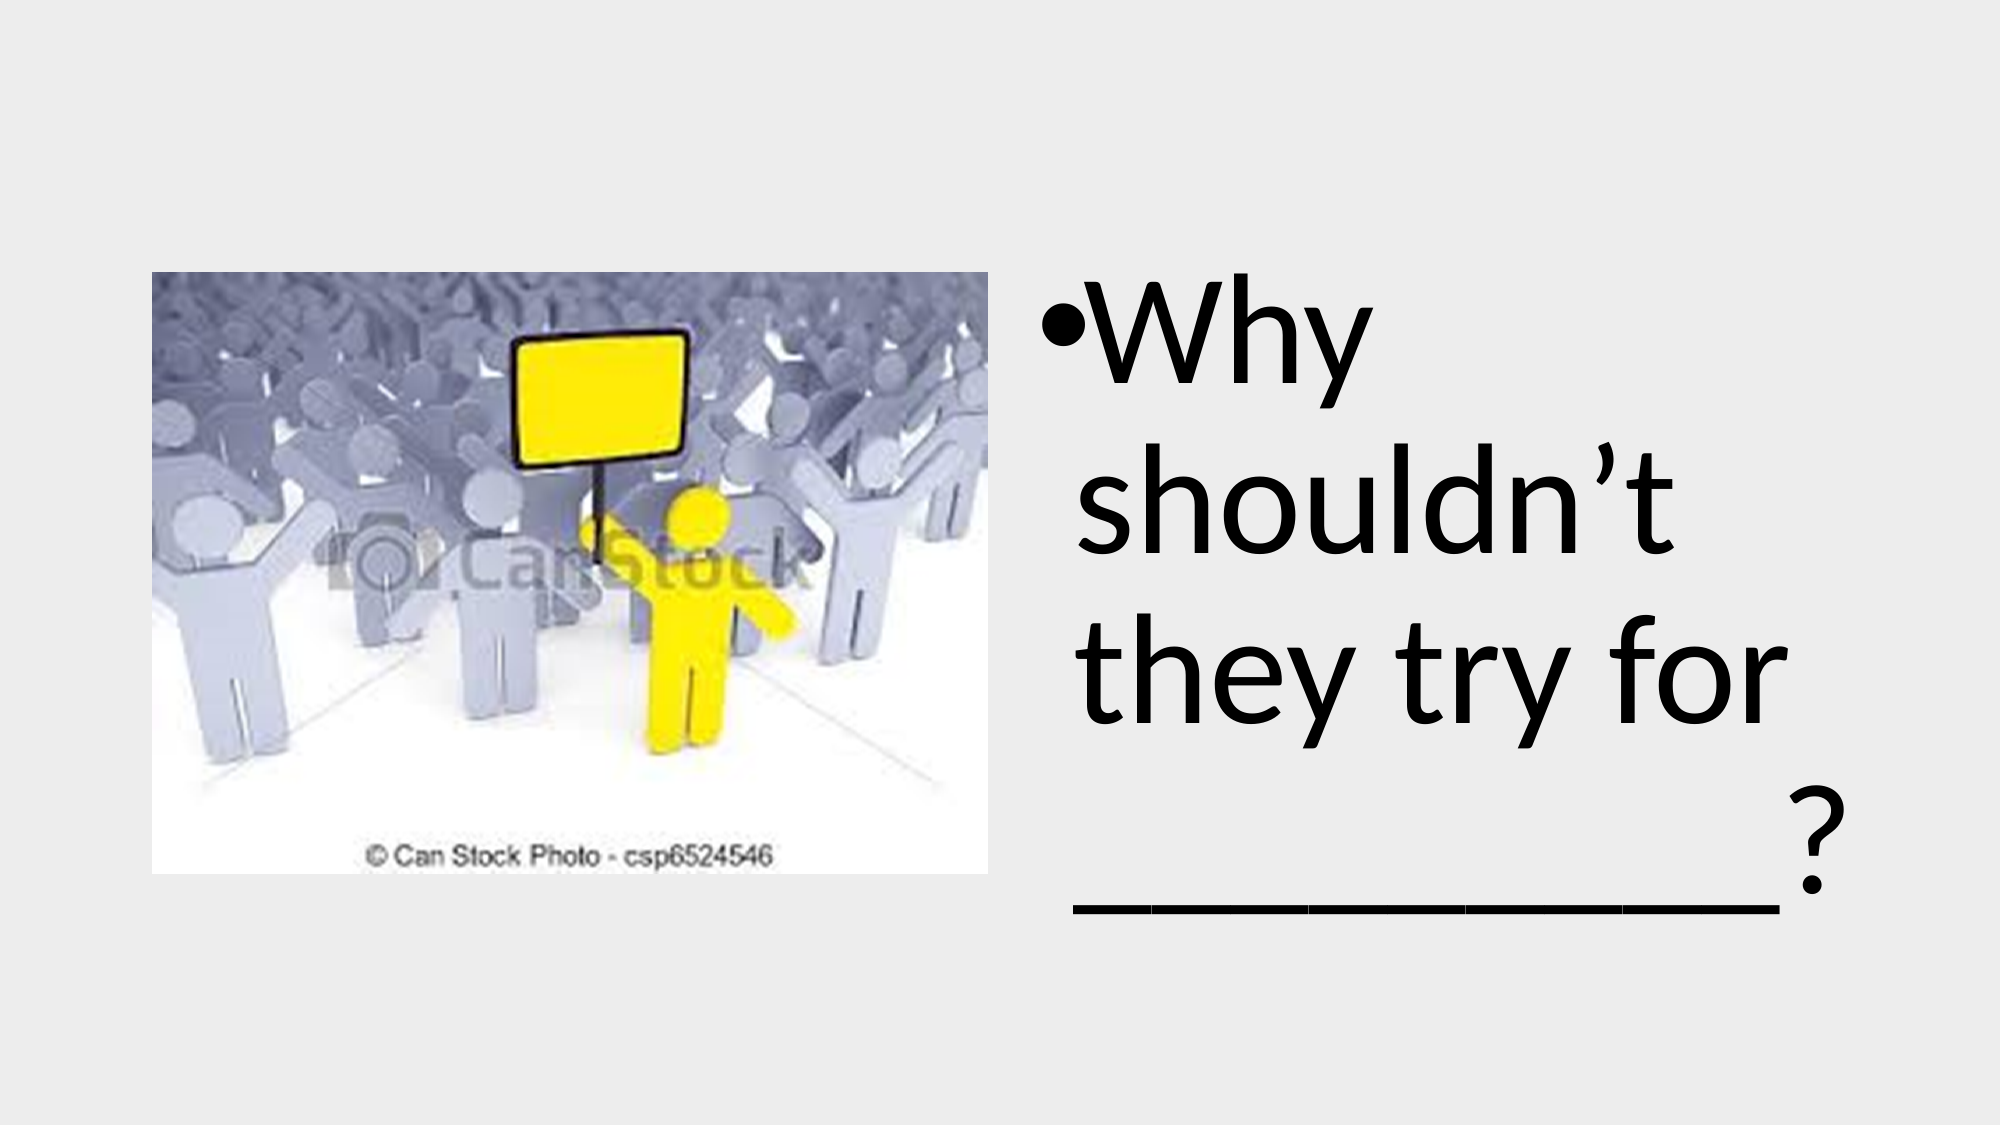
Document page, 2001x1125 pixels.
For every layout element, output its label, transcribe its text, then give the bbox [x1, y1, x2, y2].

list Why shouldn’t they try for _________? [1020, 239, 1871, 971]
picture [152, 272, 988, 874]
